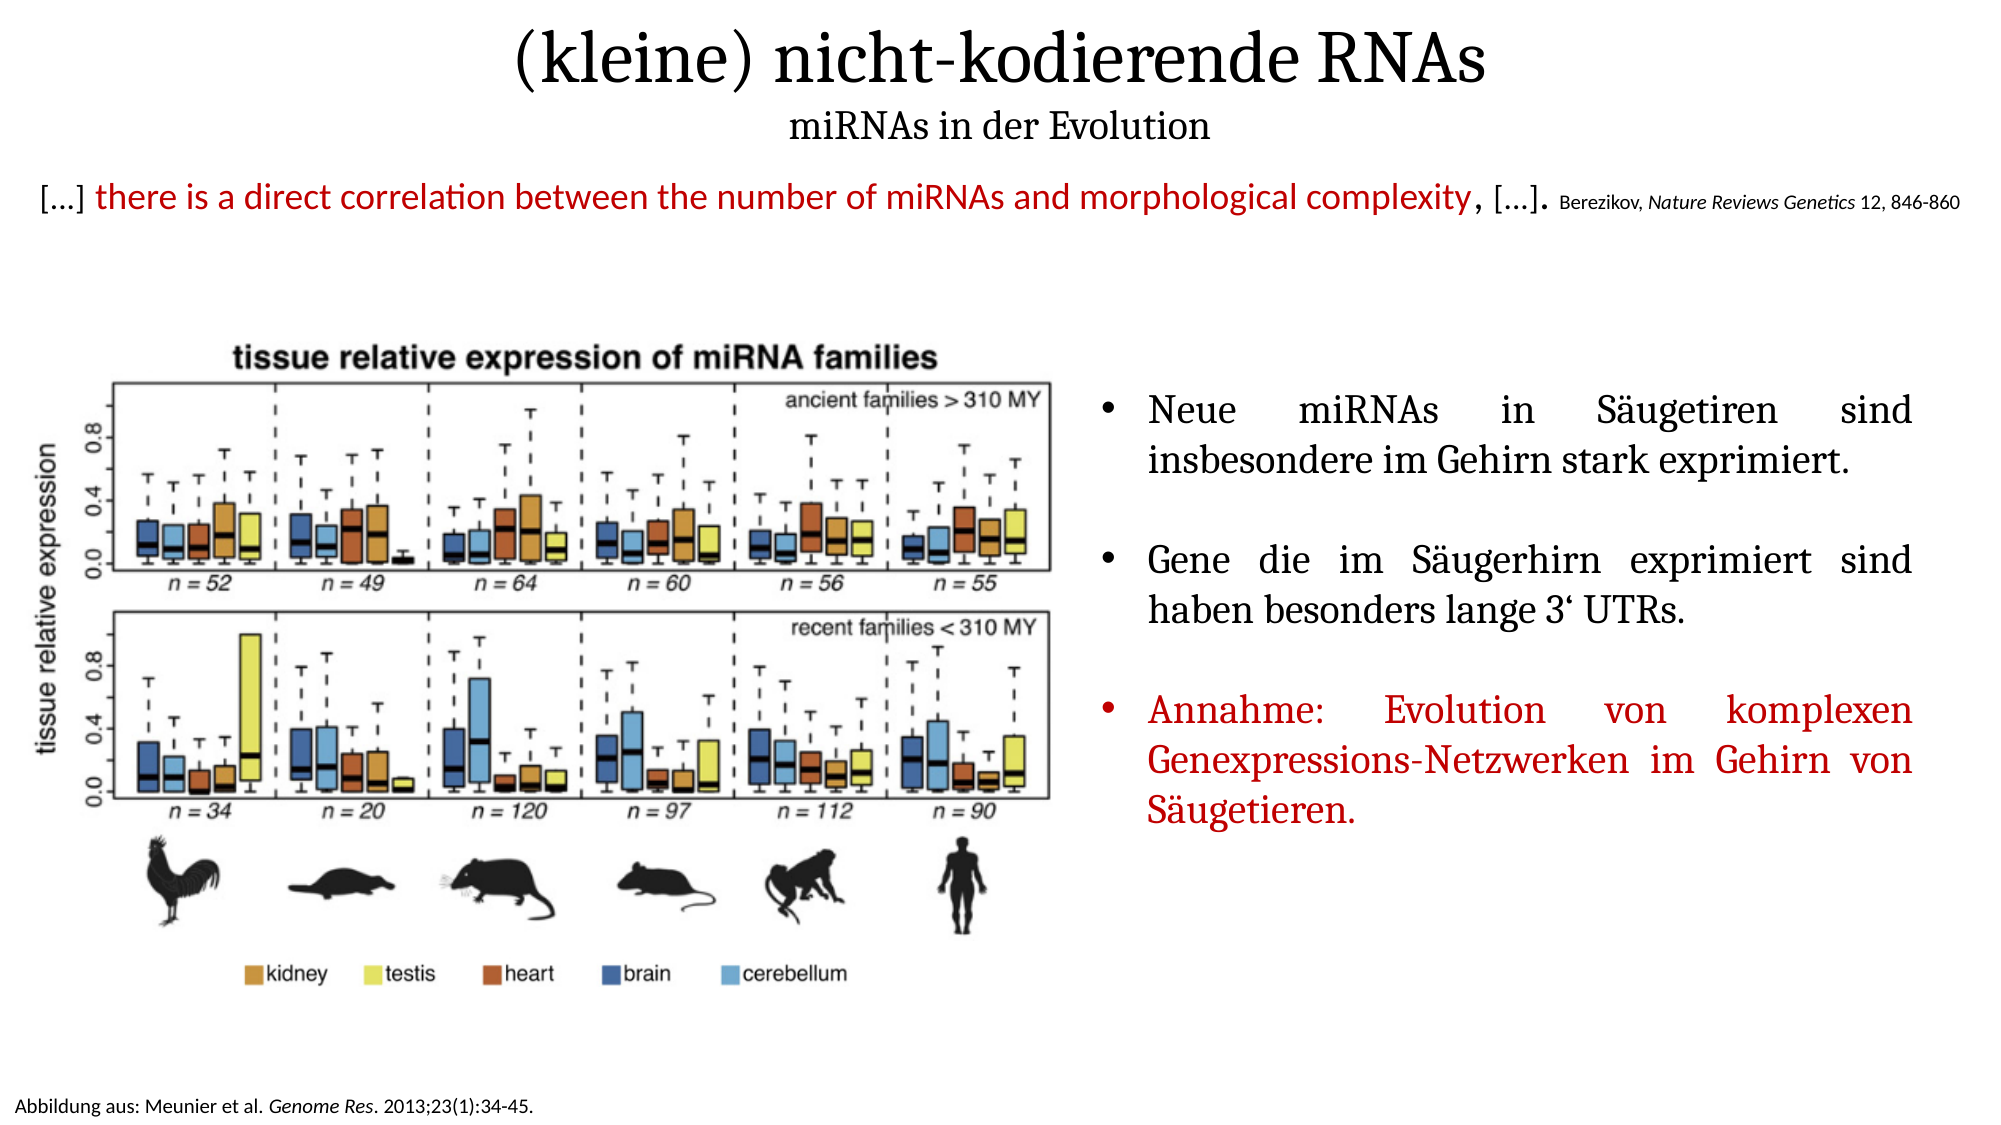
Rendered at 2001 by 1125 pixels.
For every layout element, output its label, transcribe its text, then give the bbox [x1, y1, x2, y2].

picture [234, 956, 871, 995]
picture [18, 328, 1087, 941]
text_box Neue miRNAs in Säugetiren sind insbesondere im Gehirn stark exprimiert. Gene die im Säugerhirn exprimiert sind haben besonders lange 3‘ UTRs. Annahme: Evolution von komplexen Genexpressions-Netzwerken im Gehirn von Säugetieren. [1087, 374, 1929, 840]
text_box Abbildung aus: Meunier et al. Genome Res. 2013;23(1):34-45. [0, 1085, 605, 1125]
text_box (kleine) nicht-kodierende RNAs miRNAs in der Evolution [0, 0, 2000, 155]
text_box [...] there is a direct correlation between the number of miRNAs and morphological complexity, [...]. Berezikov, Nature Reviews Genetics 12, 846-860 [0, 160, 2000, 225]
